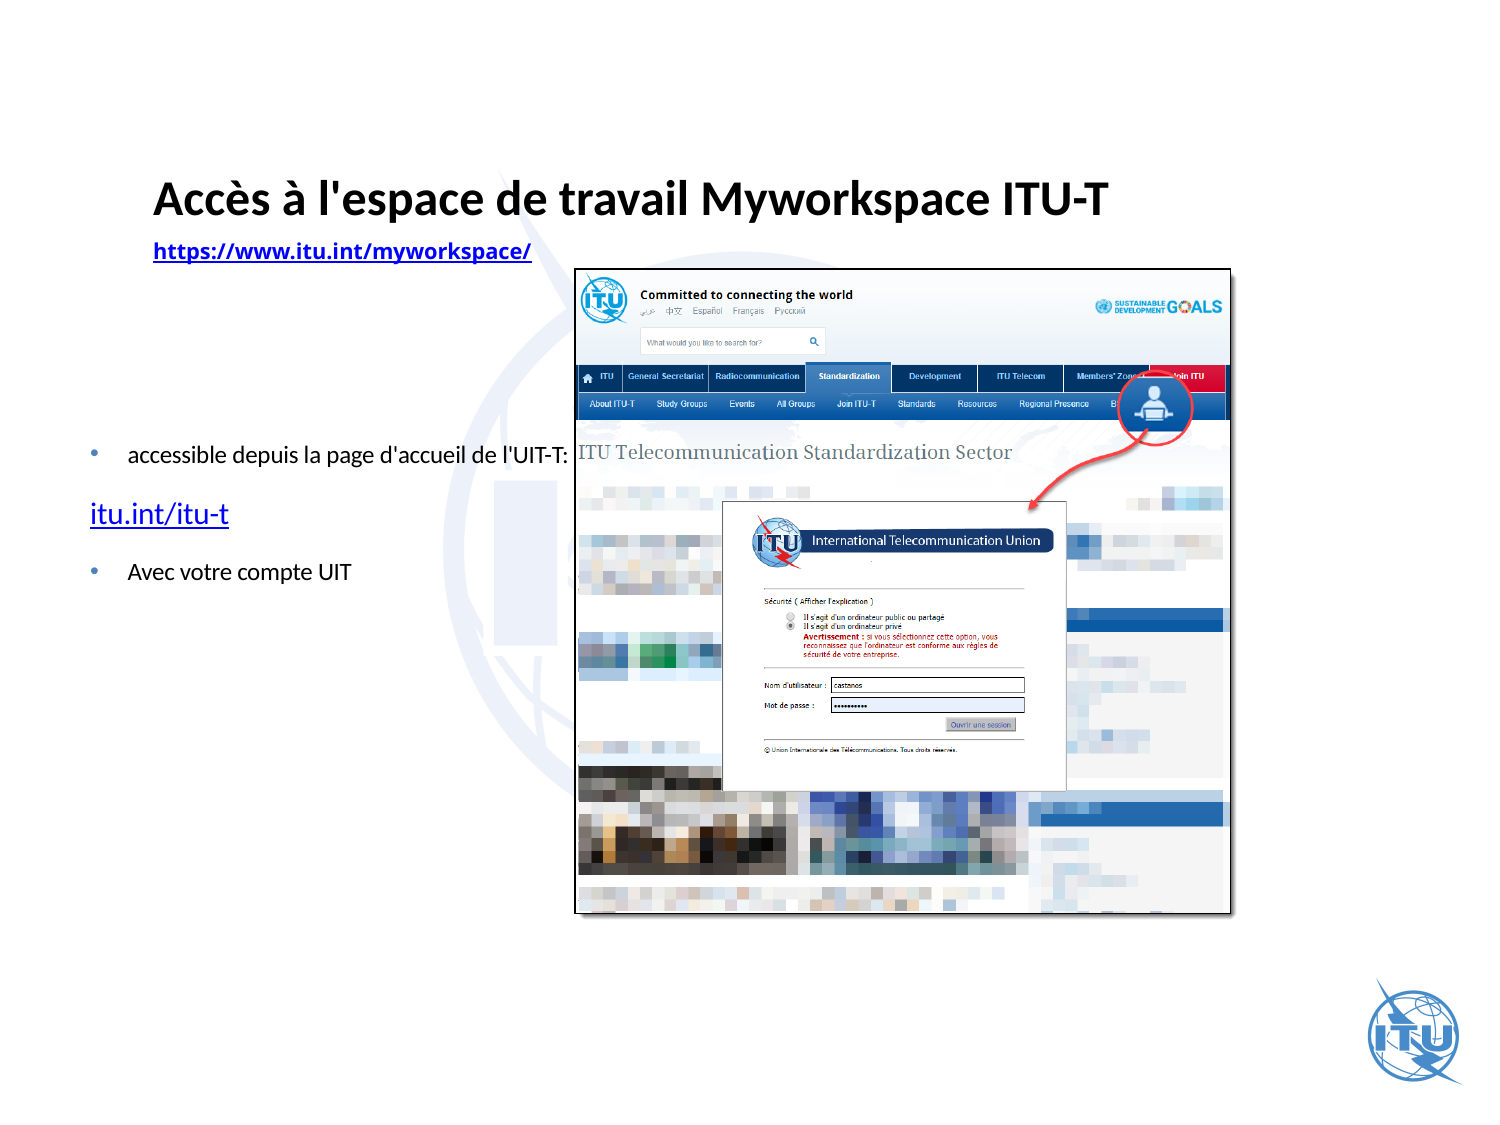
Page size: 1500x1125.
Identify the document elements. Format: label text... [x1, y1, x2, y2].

picture [0, 0, 1500, 1125]
text_box Accès à l'espace de travail Myworkspace ITU-T [138, 158, 1178, 233]
text_box https://www.itu.int/myworkspace/ [138, 230, 742, 275]
text_box accessible depuis la page d'accueil de l'UIT-T: itu.int/itu-t Avec votre compte UIT [90, 438, 569, 618]
